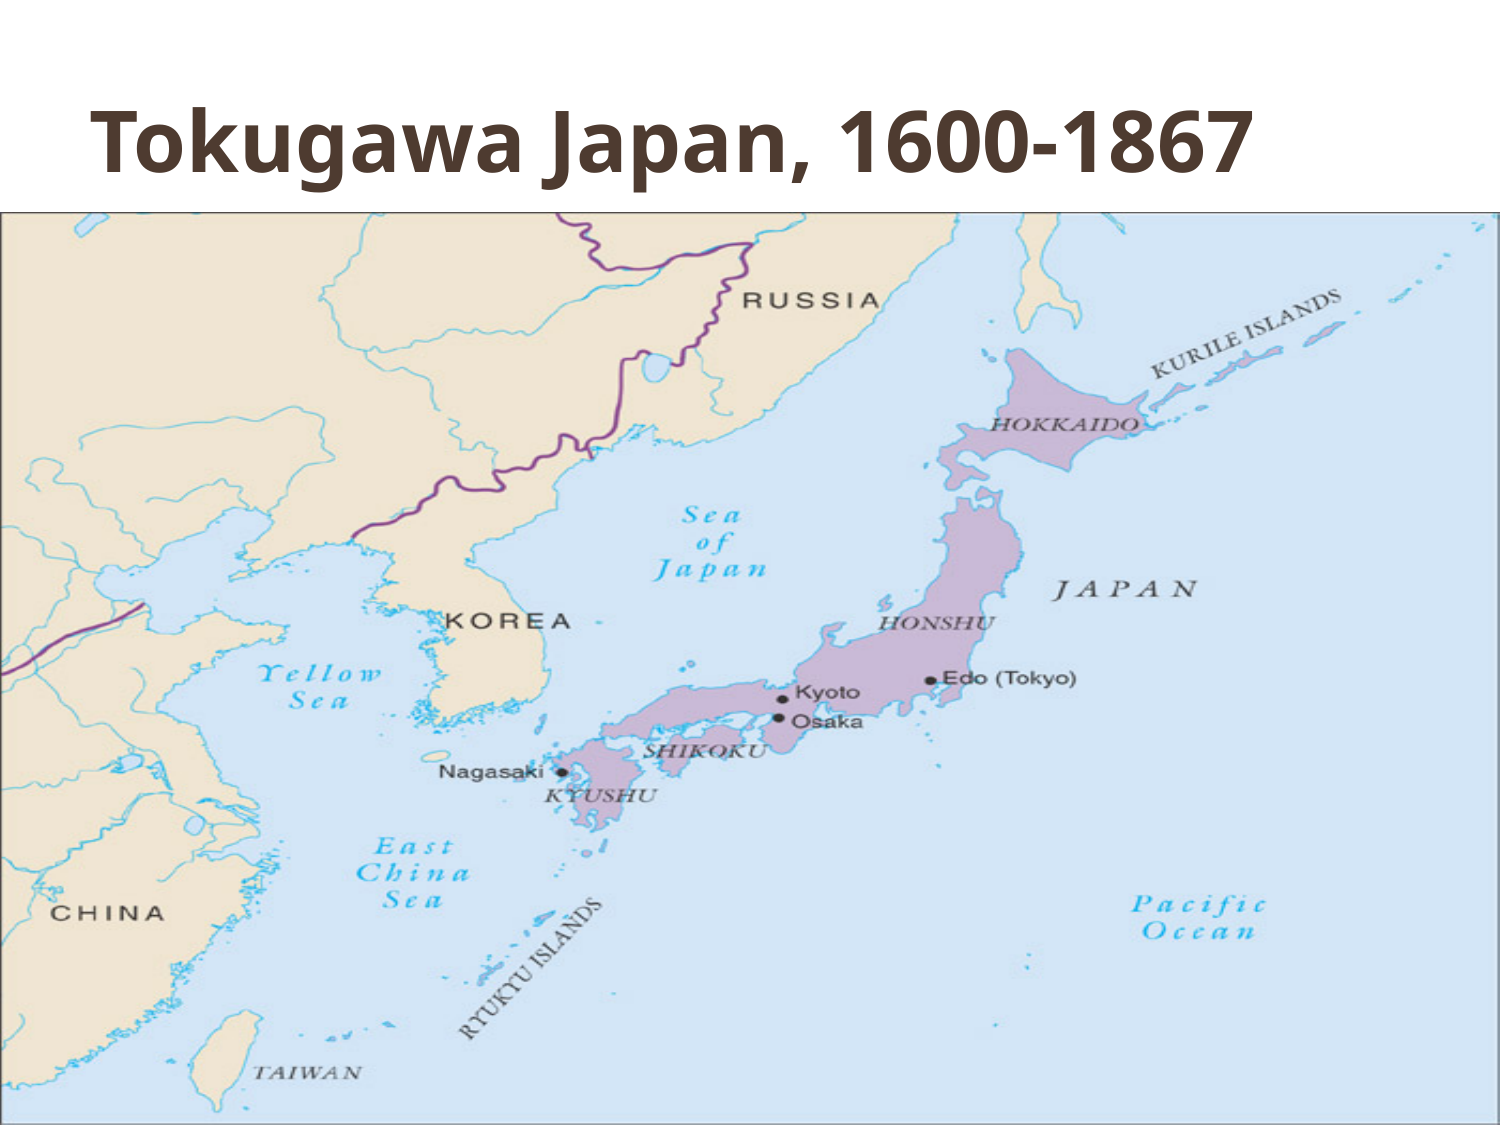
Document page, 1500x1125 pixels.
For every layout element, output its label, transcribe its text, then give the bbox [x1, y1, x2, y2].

title Tokugawa Japan, 1600-1867 [75, 45, 1425, 212]
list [0, 212, 1500, 1125]
